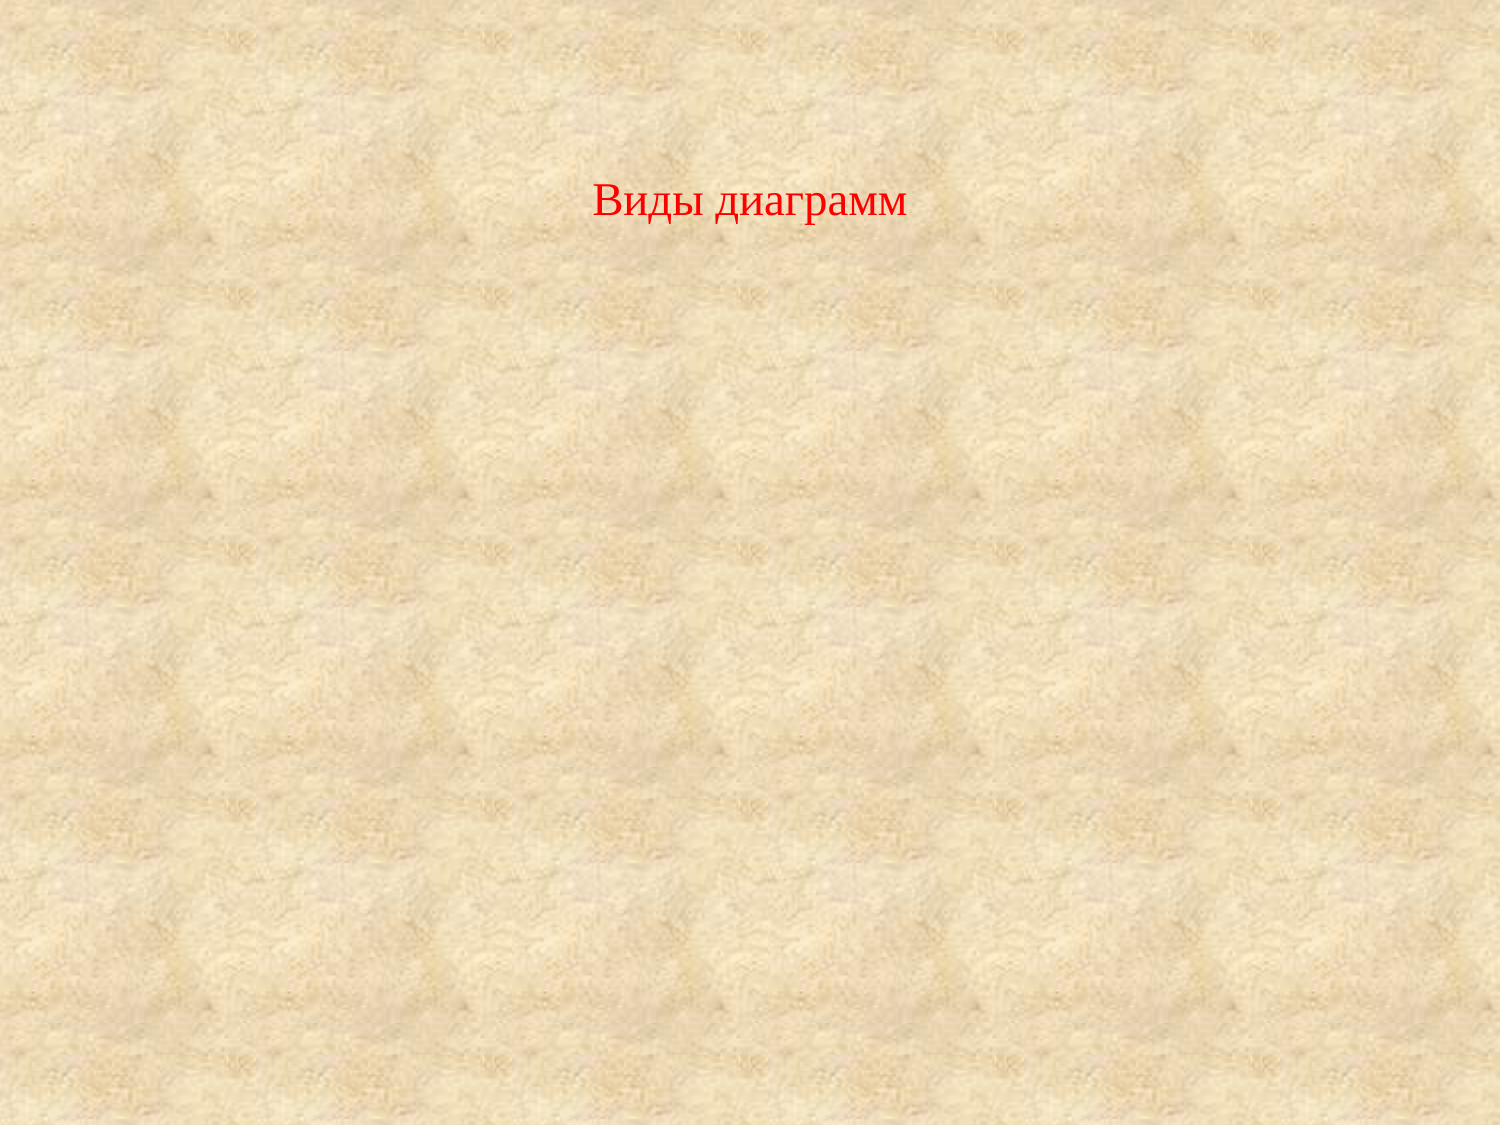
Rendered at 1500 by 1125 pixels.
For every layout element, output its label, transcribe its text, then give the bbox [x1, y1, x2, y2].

picture [0, 0, 1500, 1125]
title Виды диаграмм [75, 45, 1425, 233]
